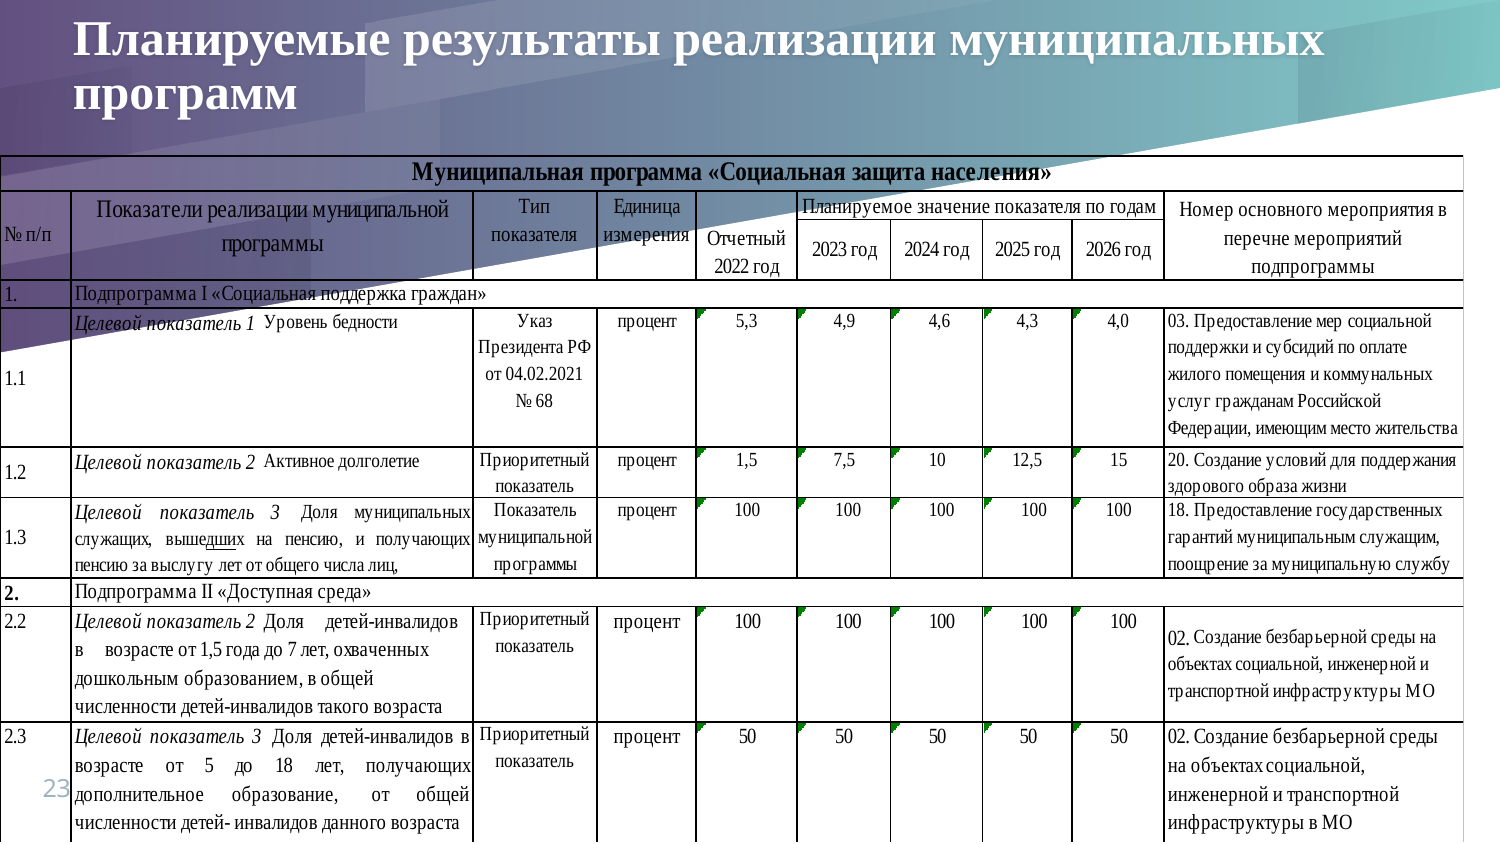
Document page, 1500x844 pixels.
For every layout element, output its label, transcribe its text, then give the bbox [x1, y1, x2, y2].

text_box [0, 154, 1465, 844]
title Планируемые результаты реализации муниципальных программ [72, 3, 1445, 130]
